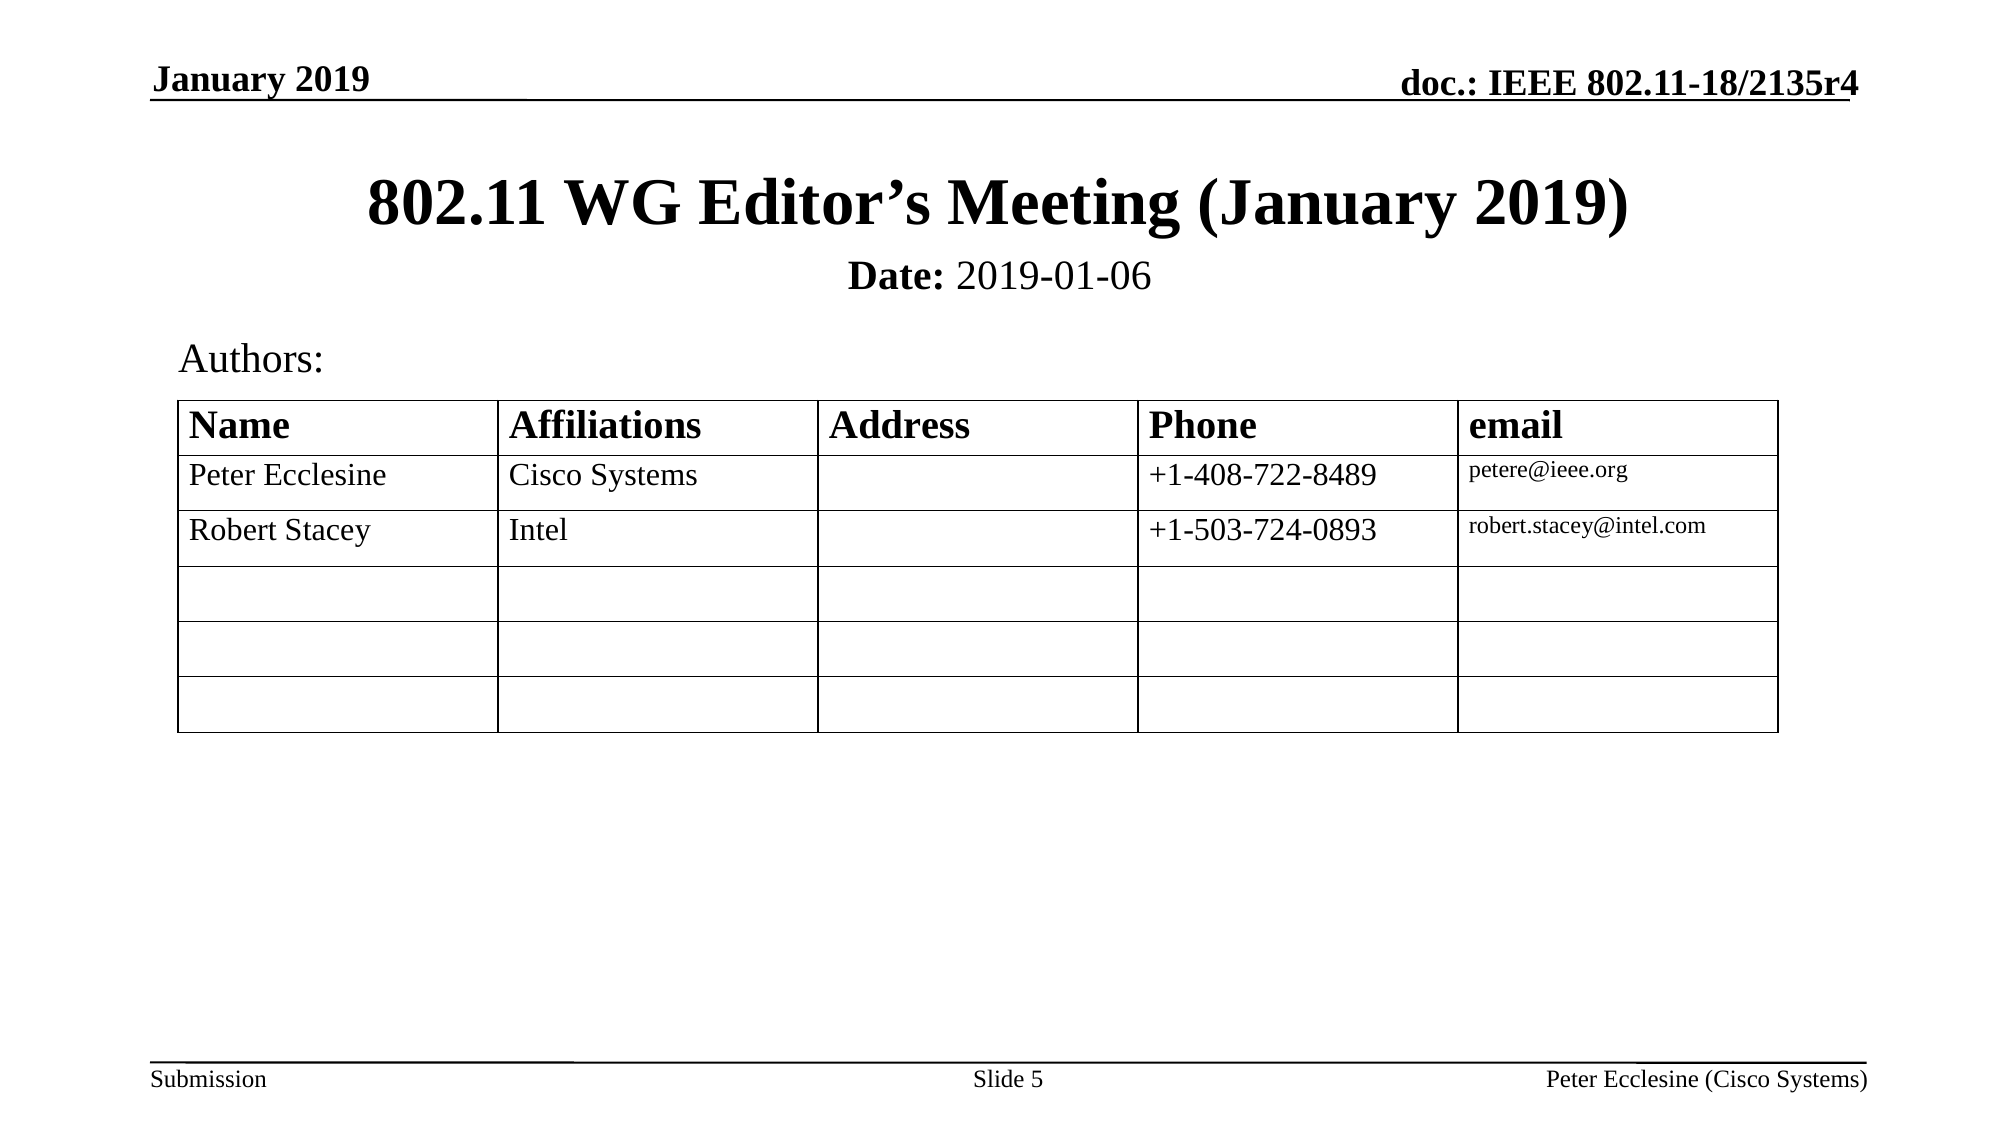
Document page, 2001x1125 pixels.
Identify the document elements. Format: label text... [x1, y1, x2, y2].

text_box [162, 399, 1824, 804]
footer Peter Ecclesine (Cisco Systems) [1171, 1061, 1869, 1093]
subtitle Date: 2019-01-06 [299, 239, 1701, 319]
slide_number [152, 54, 563, 100]
slide_number Slide 5 [950, 1061, 1067, 1123]
text_box Authors: [162, 323, 401, 387]
title 802.11 WG Editor’s Meeting (January 2019) [149, 76, 1851, 319]
